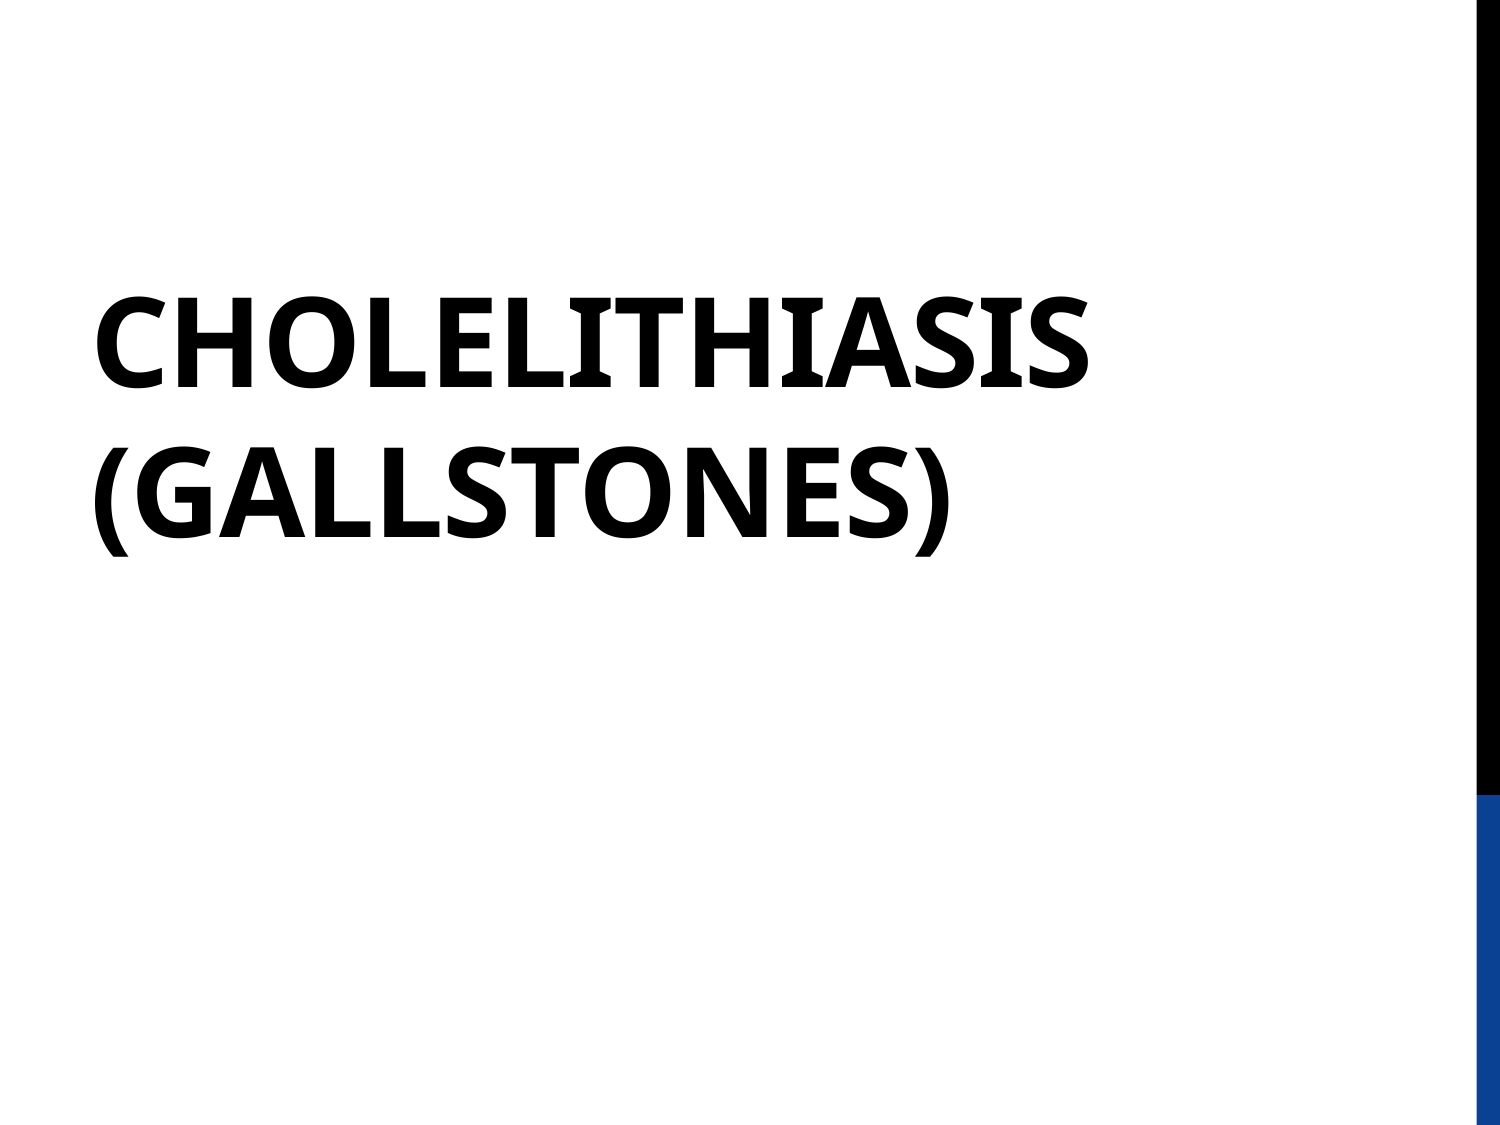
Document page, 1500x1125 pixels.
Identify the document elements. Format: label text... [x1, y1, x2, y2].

title Cholelithiasis (gallstones) [75, 37, 1350, 788]
